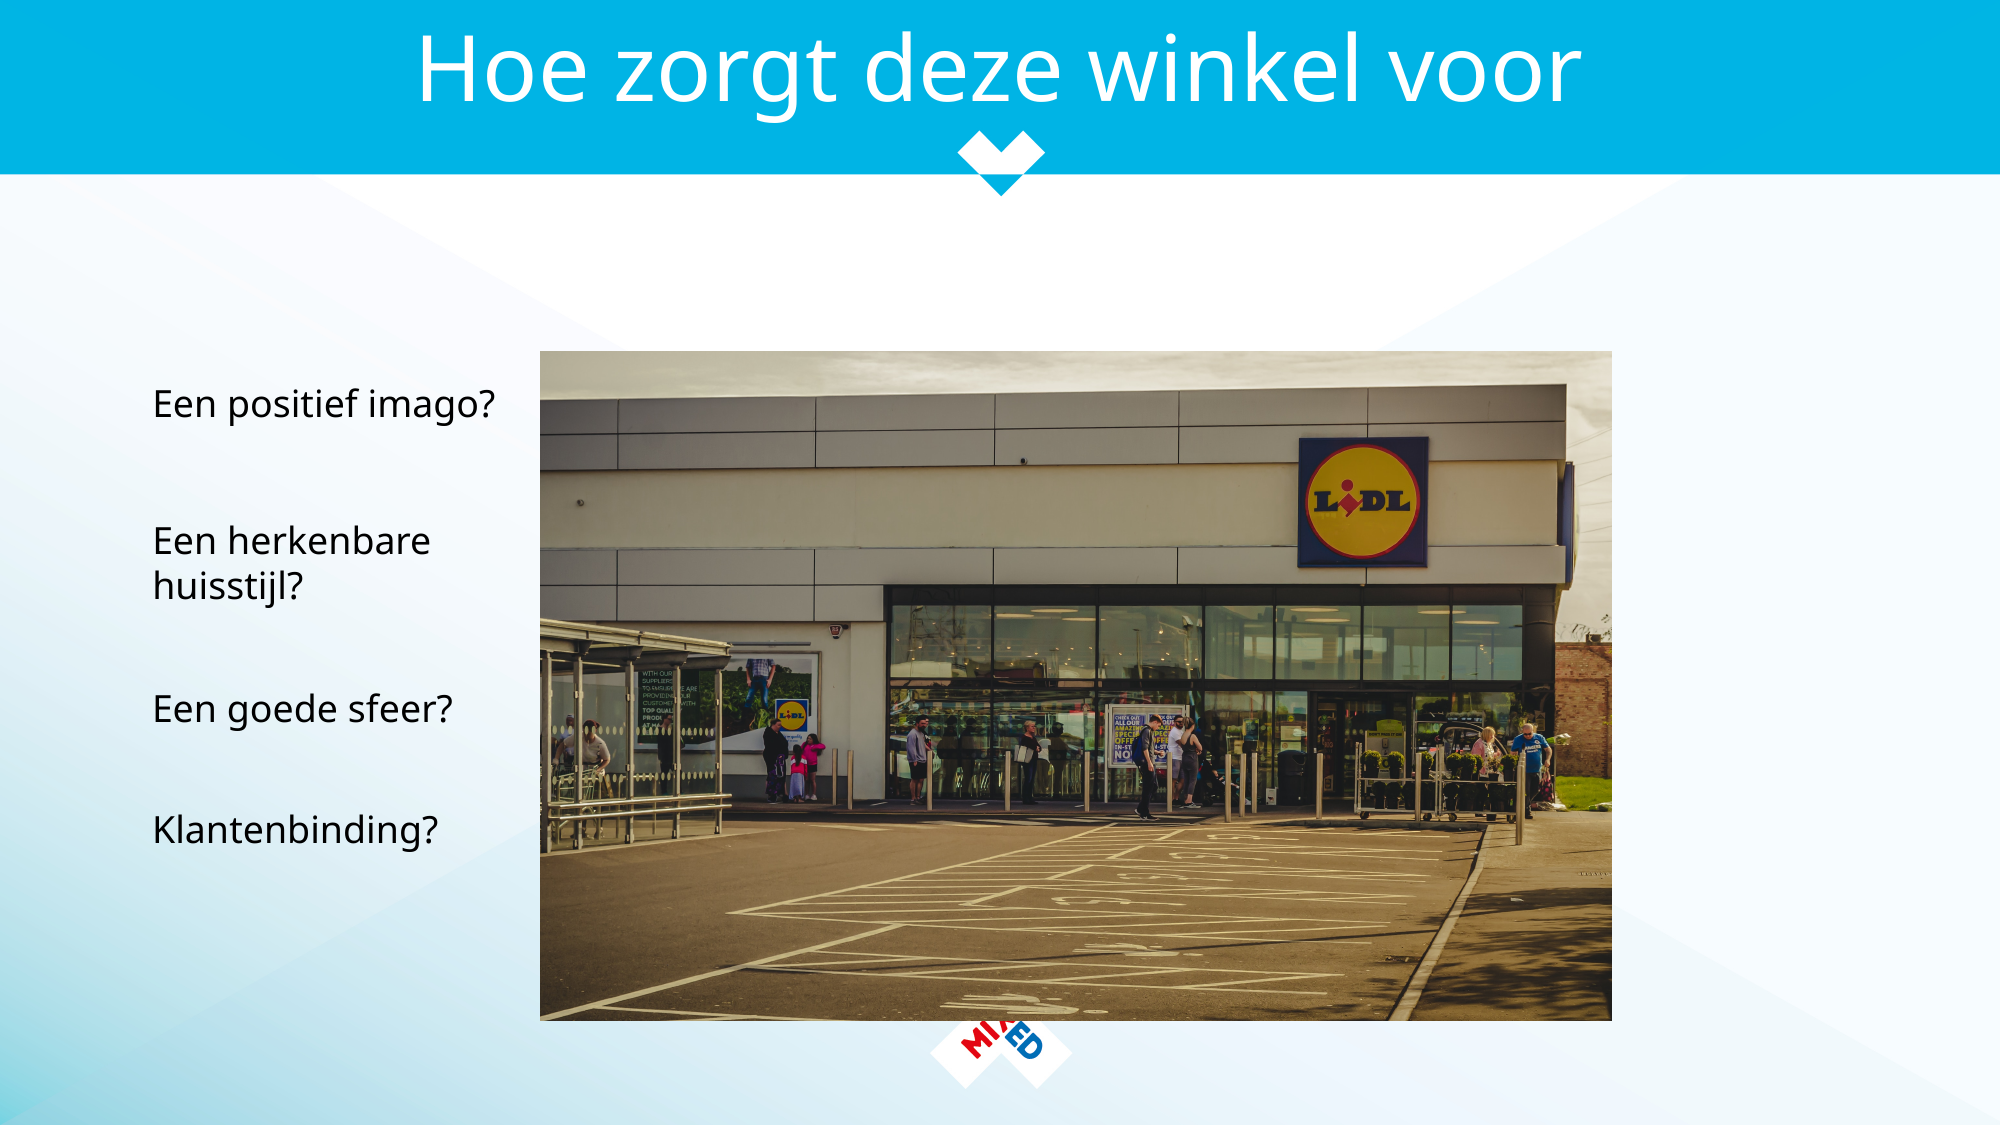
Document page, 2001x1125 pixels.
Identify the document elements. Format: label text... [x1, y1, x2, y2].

picture [0, 132, 2000, 1125]
text_box Klantenbinding? [137, 798, 540, 859]
text_box Een herkenbare huisstijl? [137, 509, 540, 615]
text_box Een positief imago? [137, 372, 540, 433]
text_box Een goede sfeer? [137, 677, 540, 737]
text_box Hoe zorgt deze winkel voor [137, 0, 1863, 129]
